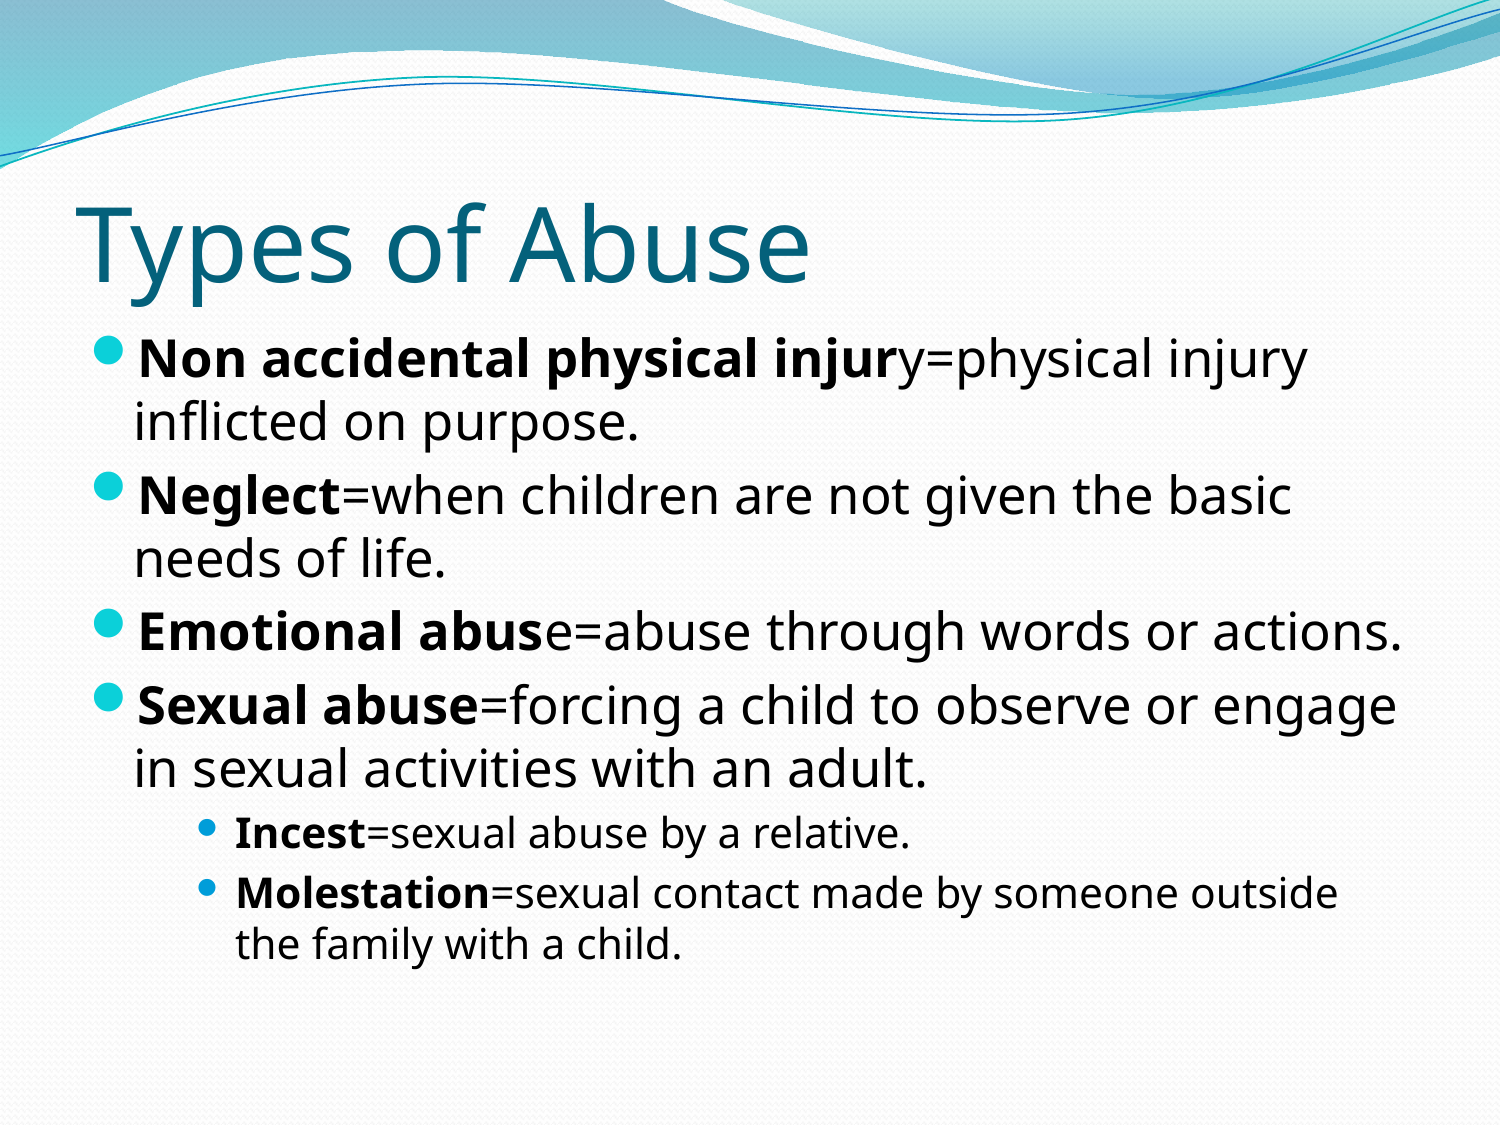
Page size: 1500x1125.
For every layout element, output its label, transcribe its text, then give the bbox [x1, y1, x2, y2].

list Non accidental physical injury=physical injury inflicted on purpose. Neglect=when children are not given the basic needs of life. Emotional abuse=abuse through words or actions. Sexual abuse=forcing a child to observe or engage in sexual activities with an adult. Incest=sexual abuse by a relative. Molestation=sexual contact made by someone outside the family with a child. [75, 317, 1425, 1038]
title Types of Abuse [75, 115, 1425, 303]
